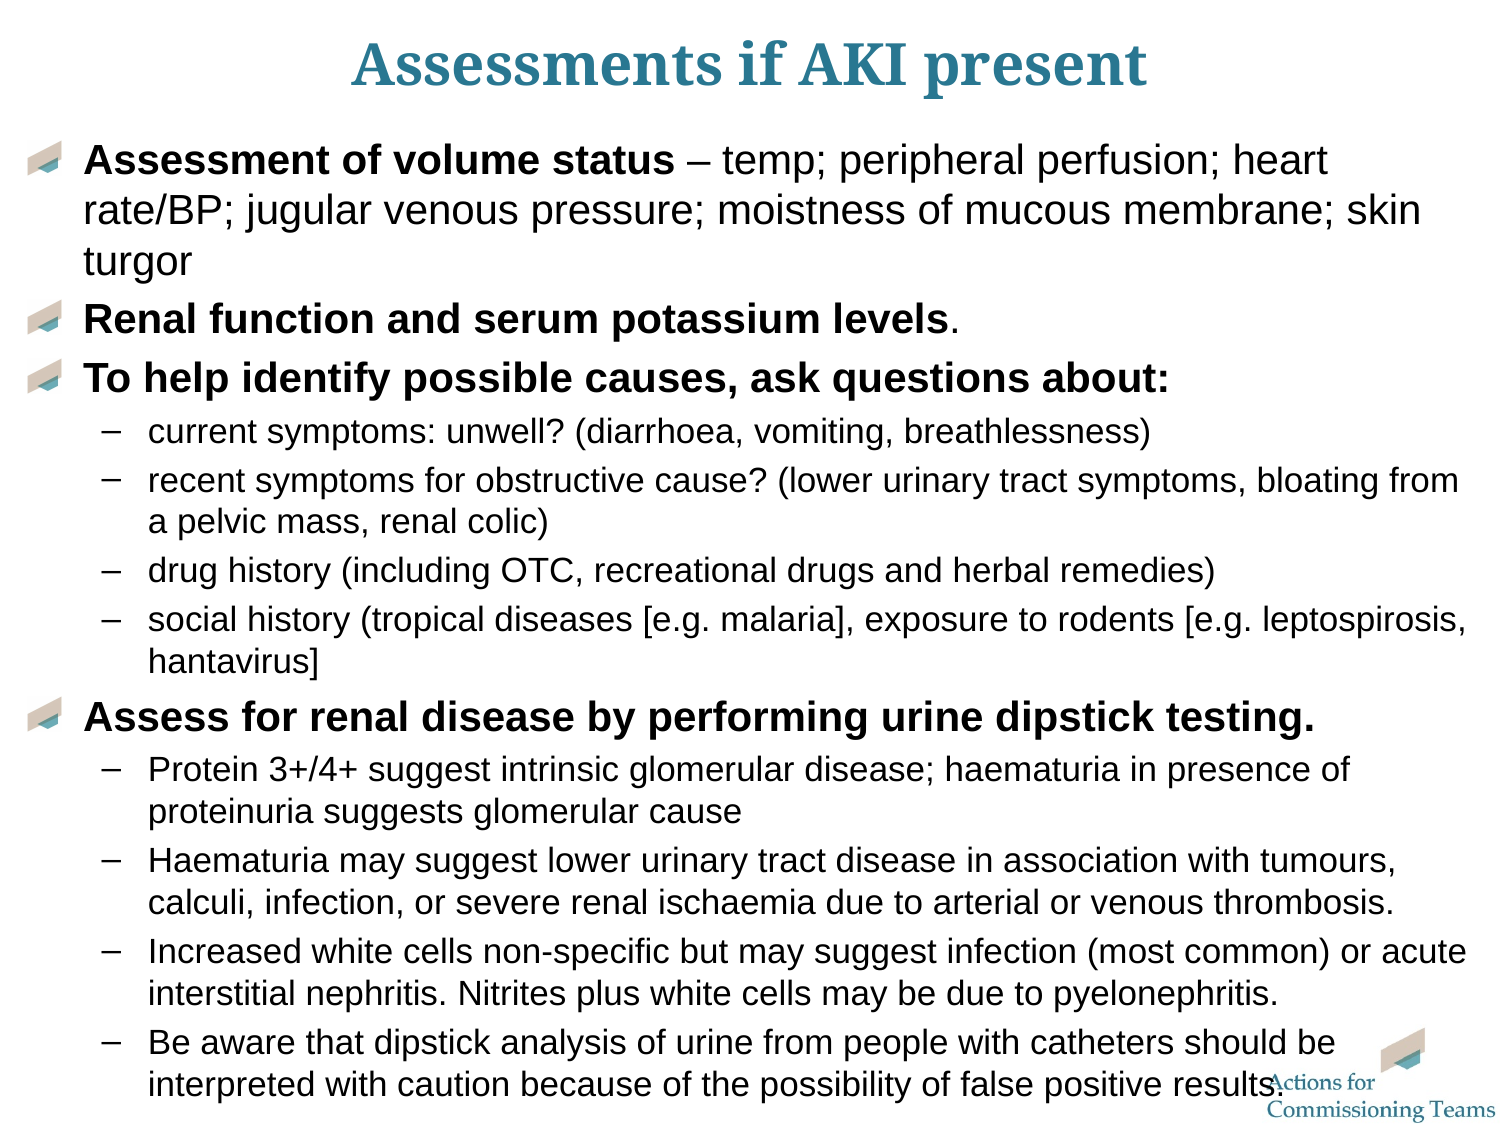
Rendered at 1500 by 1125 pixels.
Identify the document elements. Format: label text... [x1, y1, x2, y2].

picture [27, 696, 62, 732]
title Assessments if AKI present [12, 12, 1488, 113]
picture [27, 140, 62, 176]
picture [27, 299, 62, 335]
list Assessment of volume status – temp; peripheral perfusion; heart rate/BP; jugular venous pressure; moistness of mucous membrane; skin turgor Renal function and serum potassium levels. To help identify possible causes, ask questions about: current symptoms: unwell? (diarrhoea, vomiting, breathlessness) recent symptoms for obstructive cause? (lower urinary tract symptoms, bloating from a pelvic mass, renal colic) drug history (including OTC, recreational drugs and herbal remedies) social history (tropical diseases [e.g. malaria], exposure to rodents [e.g. leptospirosis, hantavirus] Assess for renal disease by performing urine dipstick testing. Protein 3+/4+ suggest intrinsic glomerular disease; haematuria in presence of proteinuria suggests glomerular cause Haematuria may suggest lower urinary tract disease in association with tumours, calculi, infection, or severe renal ischaemia due to arterial or venous thrombosis. Increased white cells non-specific but may suggest infection (most common) or acute interstitial nephritis. Nitrites plus white cells may be due to pyelonephritis. Be aware that dipstick analysis of urine from people with catheters should be interpreted with caution because of the possibility of false positive results. [12, 125, 1488, 1113]
picture [27, 358, 62, 394]
picture [1262, 1024, 1500, 1125]
